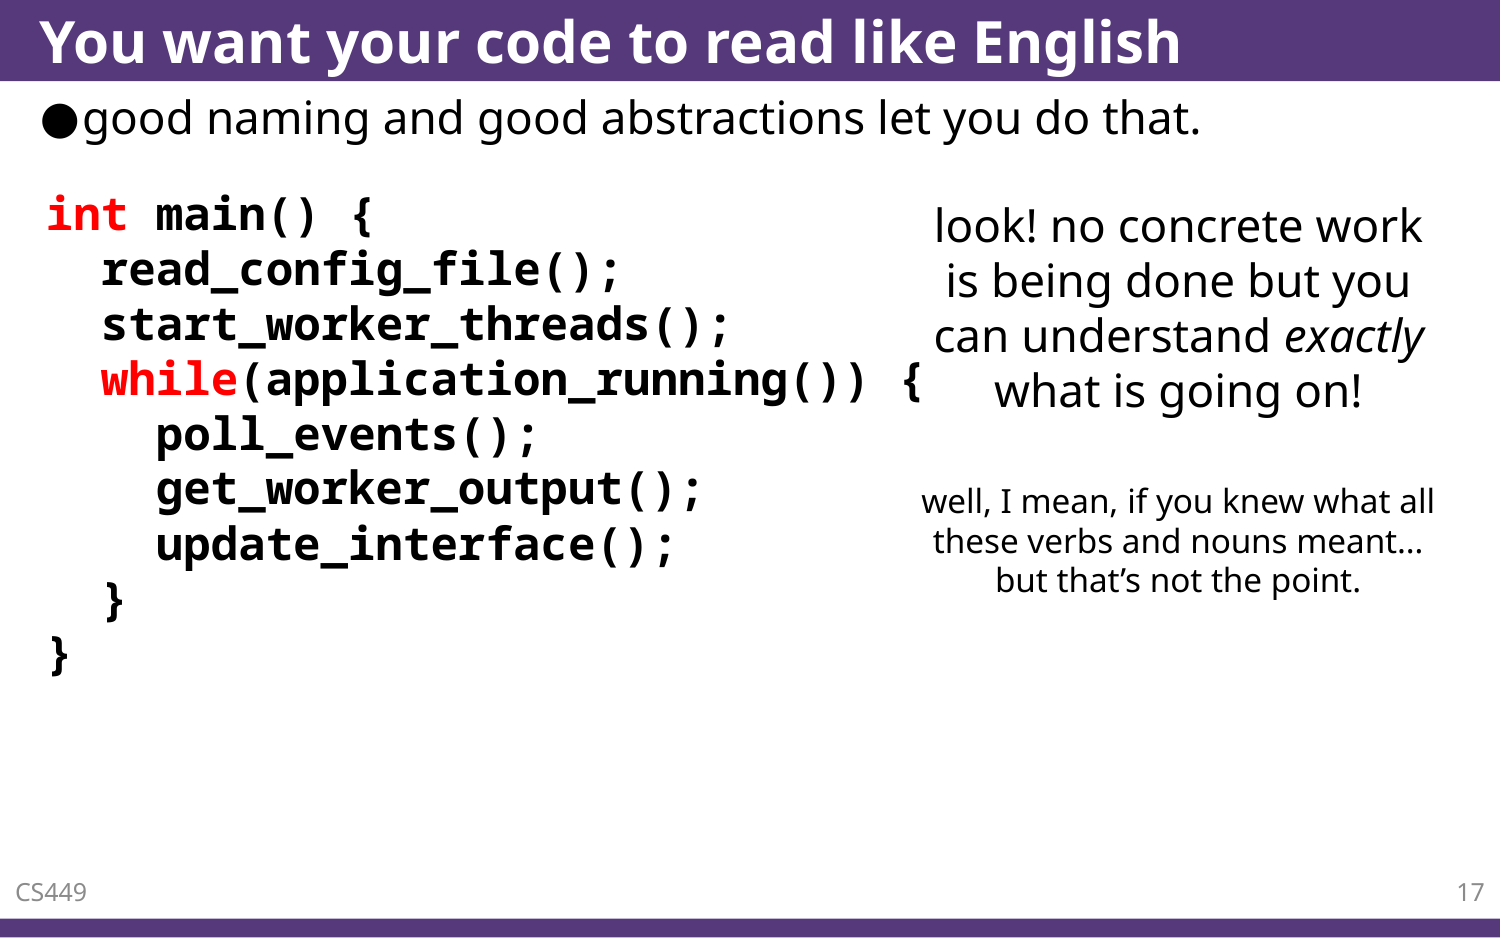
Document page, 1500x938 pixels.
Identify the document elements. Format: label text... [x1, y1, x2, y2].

text_box look! no concrete work is being done but you can understand exactly what is going on! [909, 189, 1448, 424]
footer CS449 [0, 868, 200, 919]
title You want your code to read like English [24, 0, 1500, 81]
text_box int main() { read_config_file(); start_worker_threads(); while(application_running()) { poll_events(); get_worker_output(); update_interface(); } } [31, 176, 941, 687]
slide_number 17 [1387, 868, 1500, 919]
list good naming and good abstractions let you do that. [24, 81, 1500, 163]
text_box well, I mean, if you knew what all these verbs and nouns meant… but that’s not the point. [898, 472, 1459, 607]
